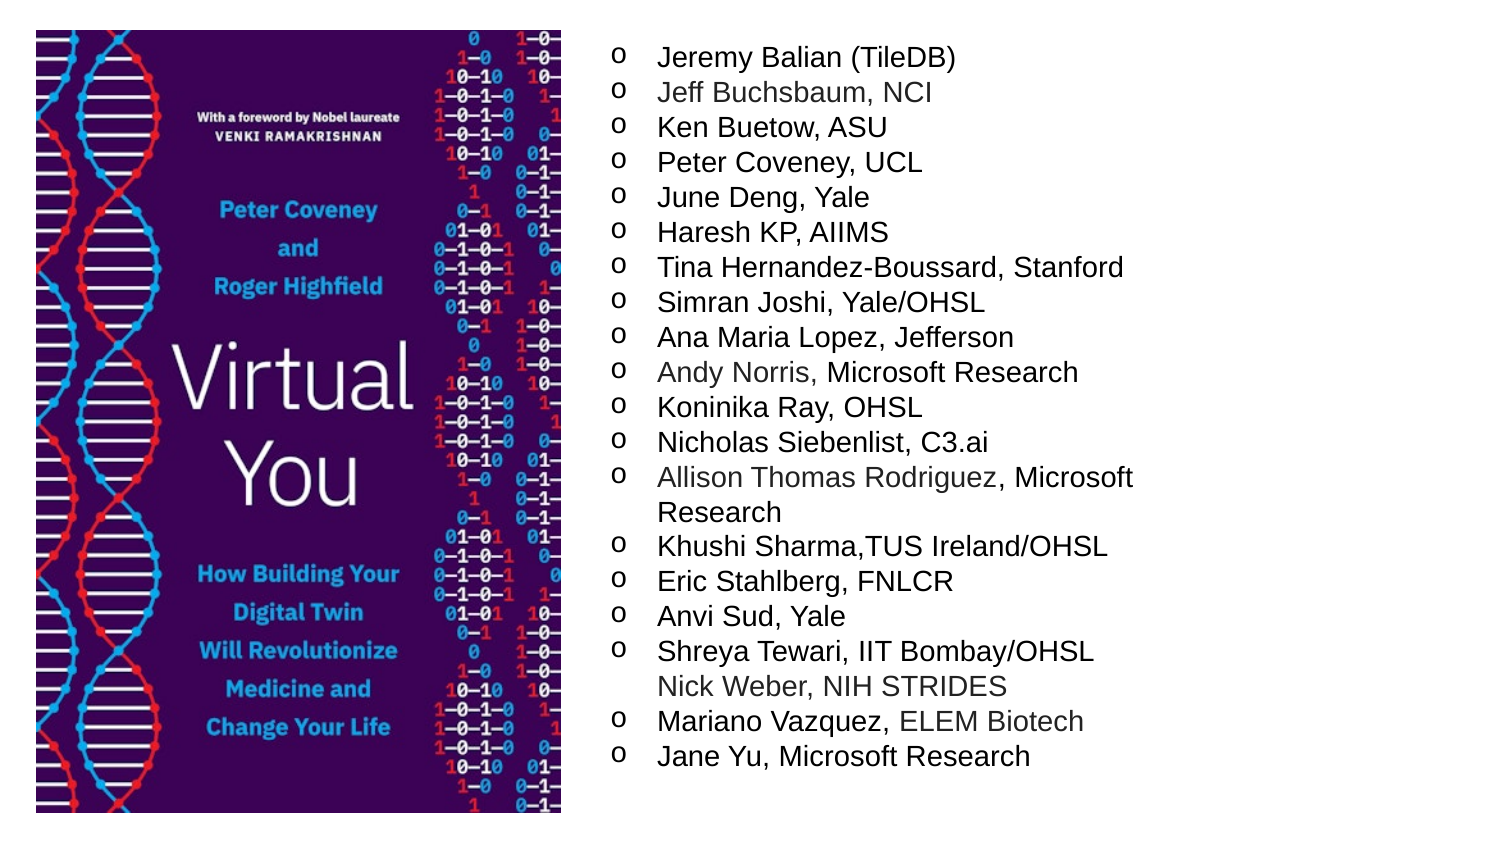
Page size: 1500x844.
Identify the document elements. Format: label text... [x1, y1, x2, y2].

text_box Jeremy Balian (TileDB) Jeff Buchsbaum, NCI Ken Buetow, ASU Peter Coveney, UCL June Deng, Yale Haresh KP, AIIMS Tina Hernandez-Boussard, Stanford Simran Joshi, Yale/OHSL Ana Maria Lopez, Jefferson Andy Norris, Microsoft Research Koninika Ray, OHSL Nicholas Siebenlist, C3.ai Allison Thomas Rodriguez, Microsoft Research Khushi Sharma,TUS Ireland/OHSL Eric Stahlberg, FNLCR Anvi Sud, Yale Shreya Tewari, IIT Bombay/OHSL Nick Weber, NIH STRIDES Mariano Vazquez, ELEM Biotech Jane Yu, Microsoft Research [595, 30, 1259, 844]
picture [36, 30, 562, 813]
